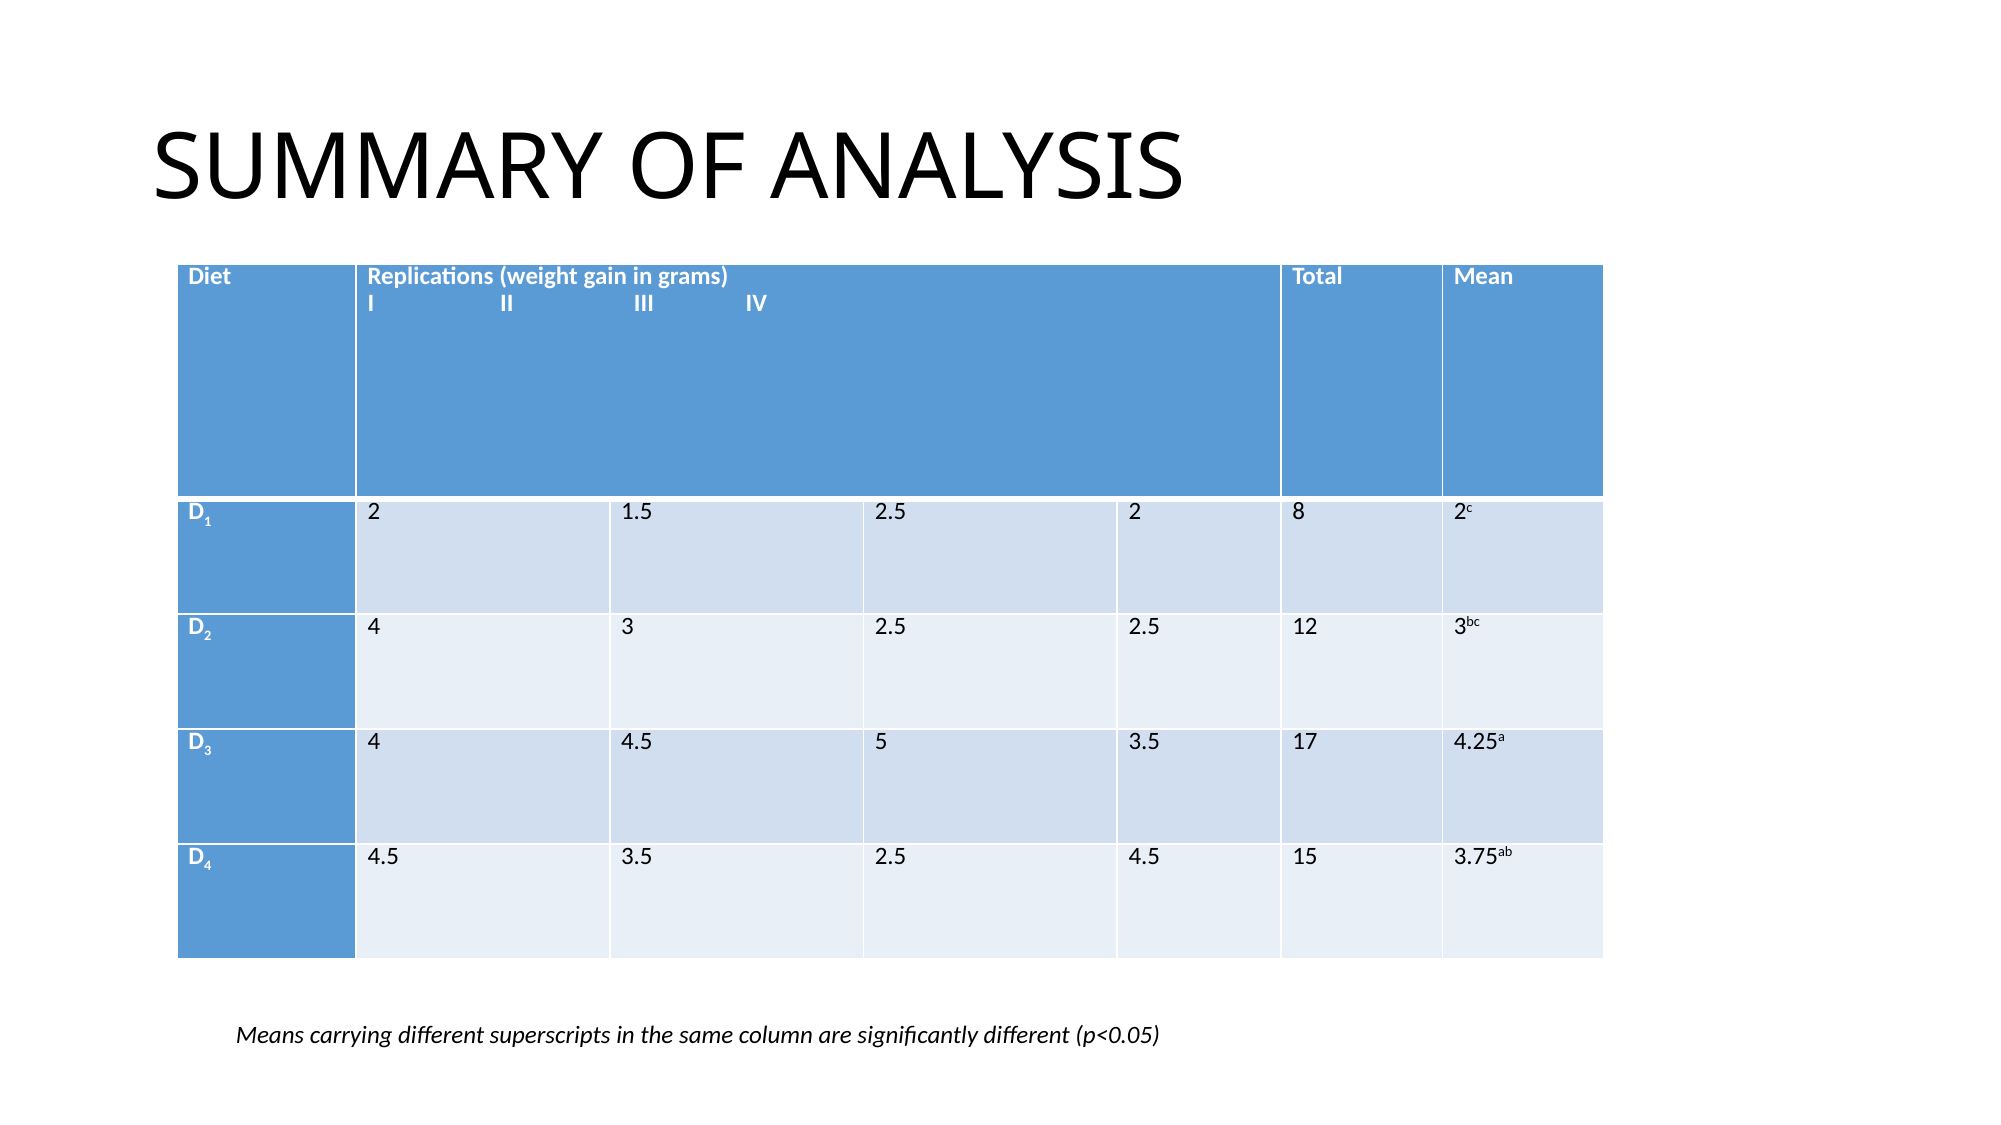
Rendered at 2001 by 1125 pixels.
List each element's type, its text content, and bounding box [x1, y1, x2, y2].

table_cell 2.5 [864, 502, 1116, 613]
table_cell 1.5 [611, 502, 863, 613]
table_header Total [1282, 265, 1442, 496]
table_header Mean [1443, 265, 1603, 496]
table_cell 4.5 [1118, 845, 1280, 958]
table_cell 4 [357, 730, 609, 843]
table_cell 3.75ab [1443, 845, 1603, 958]
table_cell 4.25a [1443, 730, 1603, 843]
table_cell 8 [1282, 502, 1442, 613]
table_cell D1 [178, 502, 355, 613]
table_cell 3 [611, 615, 863, 728]
table_cell D4 [178, 845, 355, 958]
table_header Diet [178, 265, 355, 496]
table_cell 2.5 [864, 615, 1116, 728]
table_cell 3.5 [611, 845, 863, 958]
table_cell 2.5 [864, 845, 1116, 958]
table_cell 2 [357, 502, 609, 613]
table_header Replications (weight gain in grams) I II III IV [357, 265, 1280, 496]
table_cell 2 [1118, 502, 1280, 613]
table_cell D3 [178, 730, 355, 843]
table_cell 4.5 [611, 730, 863, 843]
table_cell 3.5 [1118, 730, 1280, 843]
text_box Means carrying different superscripts in the same column are significantly different (p<0.05) [192, 1011, 1598, 1057]
table_cell D2 [178, 615, 355, 728]
table_cell 3bc [1443, 615, 1603, 728]
table_cell 15 [1282, 845, 1442, 958]
table_cell 17 [1282, 730, 1442, 843]
title SUMMARY OF ANALYSIS [137, 59, 1863, 278]
table_cell 2c [1443, 502, 1603, 613]
table_cell 12 [1282, 615, 1442, 728]
table_cell 5 [864, 730, 1116, 843]
table_cell 2.5 [1118, 615, 1280, 728]
table_cell 4.5 [357, 845, 609, 958]
table_cell 4 [357, 615, 609, 728]
